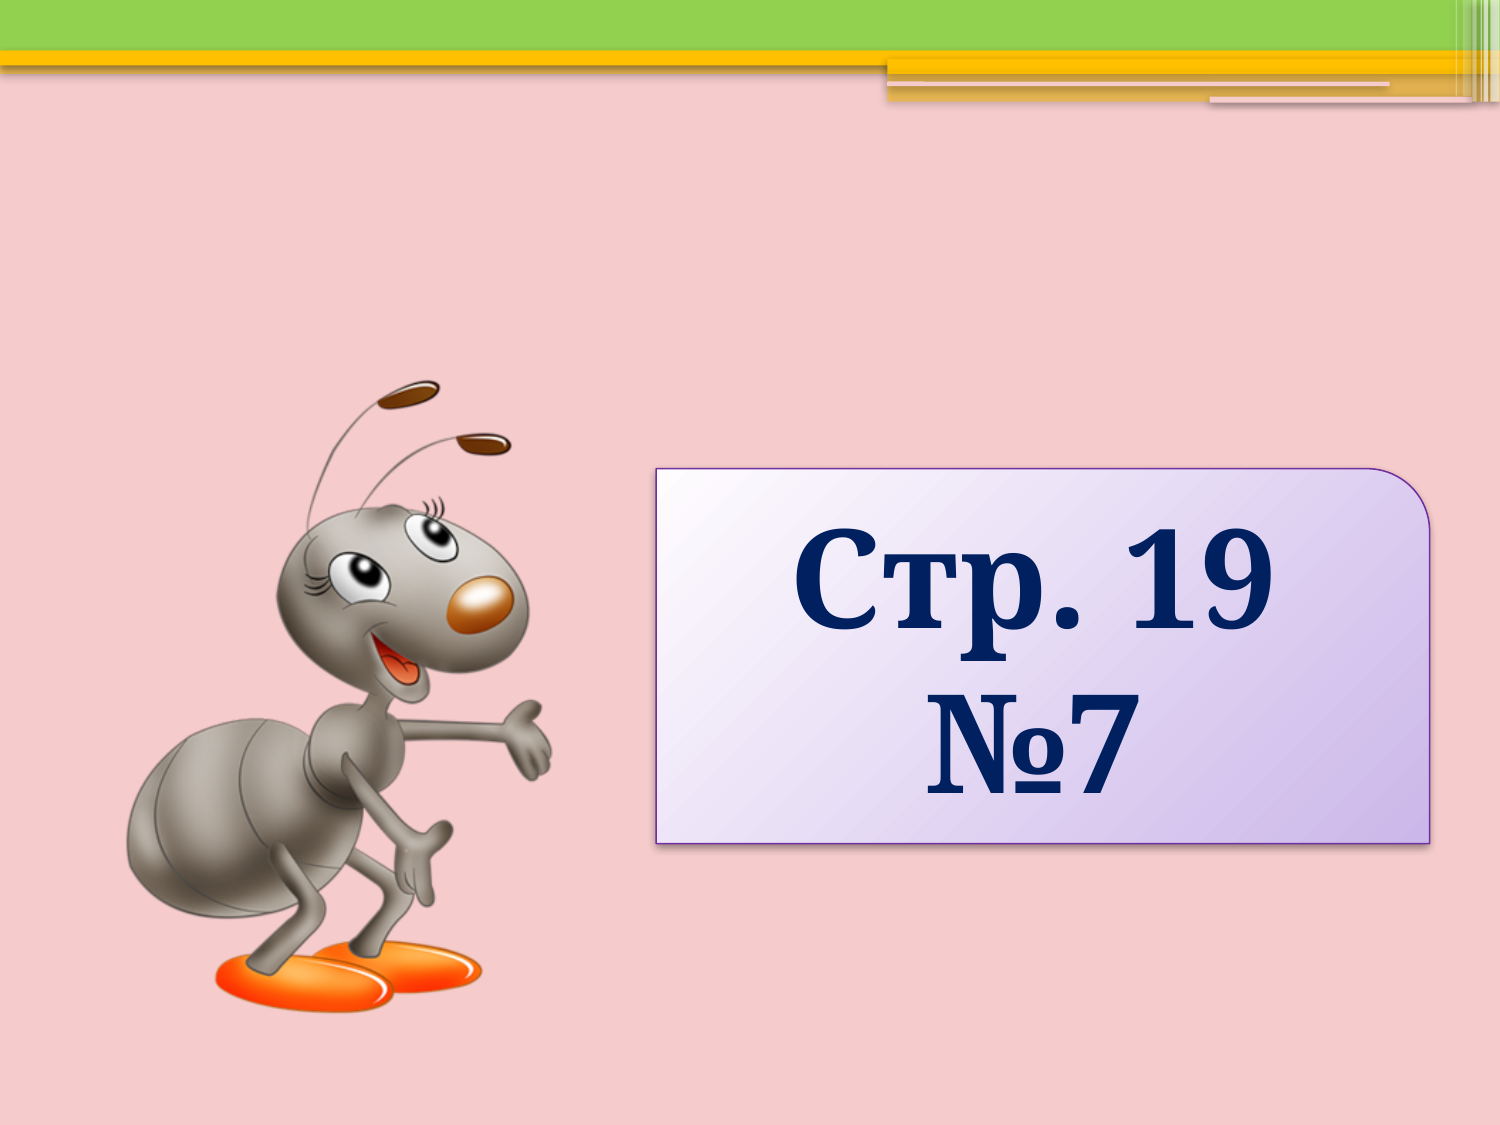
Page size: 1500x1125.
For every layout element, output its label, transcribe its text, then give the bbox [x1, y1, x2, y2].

text_box Стр. 19 №7 [785, 467, 1431, 845]
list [70, 339, 780, 1050]
